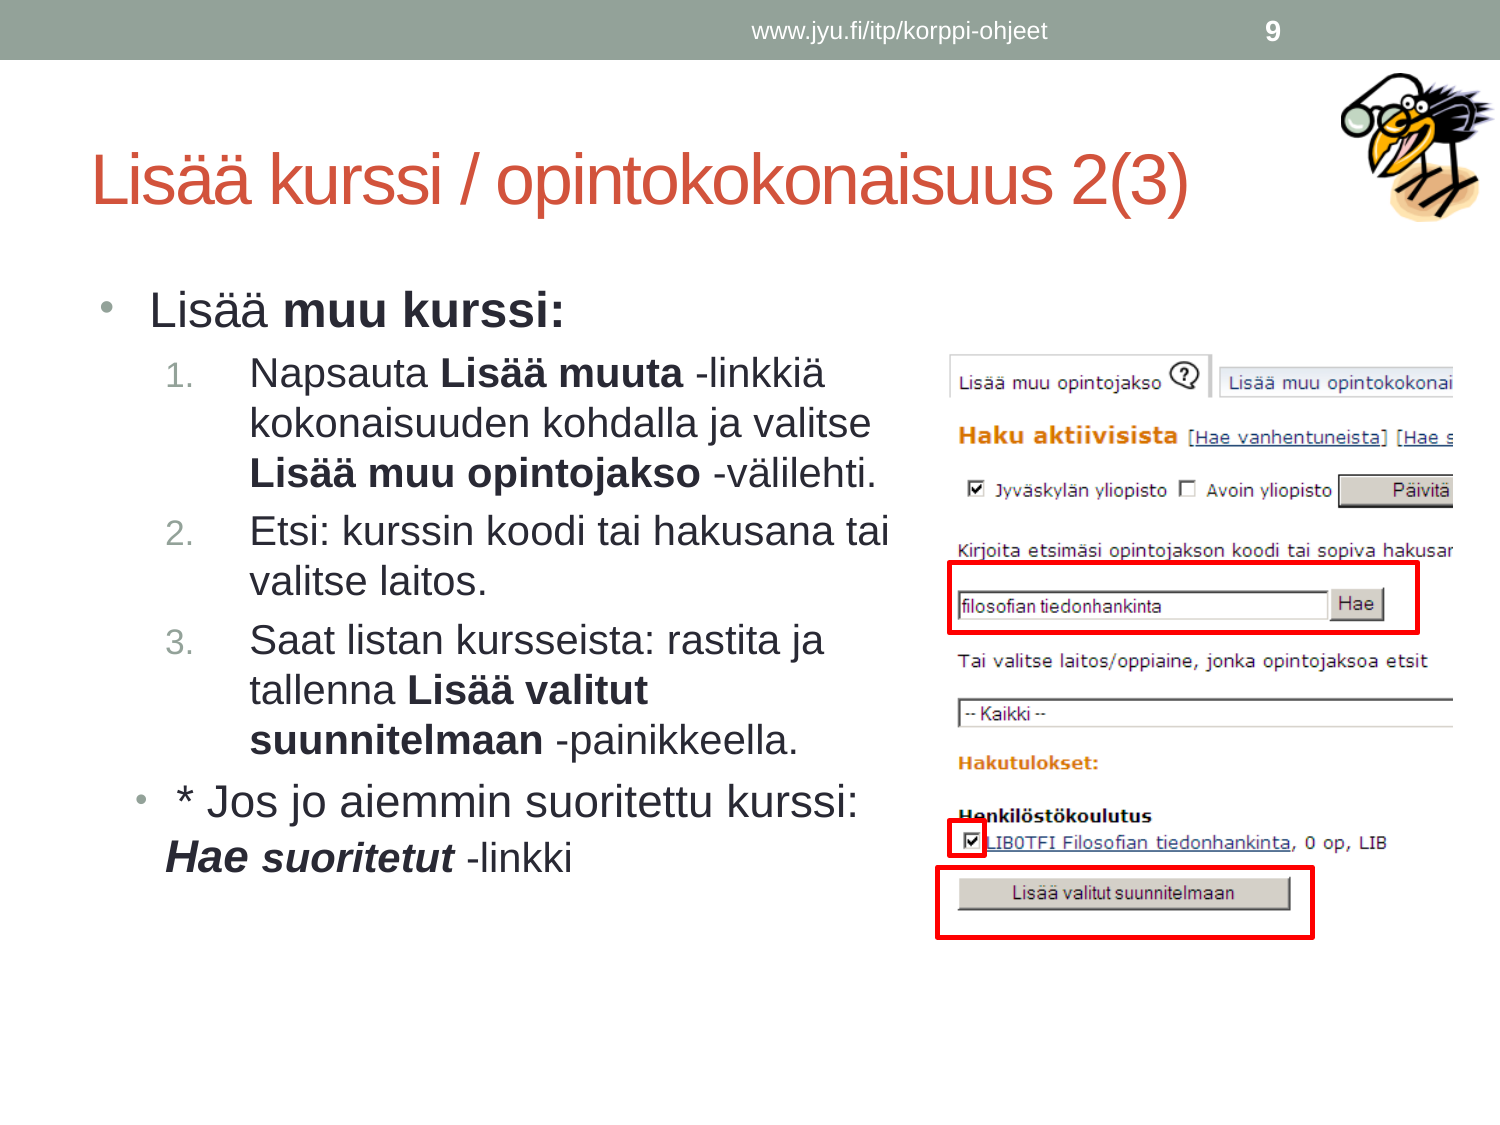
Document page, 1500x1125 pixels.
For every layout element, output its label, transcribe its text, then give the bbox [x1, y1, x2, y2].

slide_number 9 [1250, 3, 1425, 57]
picture [937, 339, 1453, 926]
title Lisää kurssi / opintokokonaisuus 2(3) [75, 93, 1339, 260]
list Lisää muu kurssi: Napsauta Lisää muuta -linkkiä kokonaisuuden kohdalla ja valitse Lisää muu opintojakso -välilehti. Etsi: kurssin koodi tai hakusana tai valitse laitos. Saat listan kursseista: rastita ja tallenna Lisää valitut suunnitelmaan -painikkeella. * Jos jo aiemmin suoritettu kurssi: Hae suoritetut -linkki [75, 269, 926, 1005]
text_box [935, 930, 1315, 940]
picture [1341, 73, 1495, 222]
footer www.jyu.fi/itp/korppi-ohjeet [562, 3, 1238, 57]
